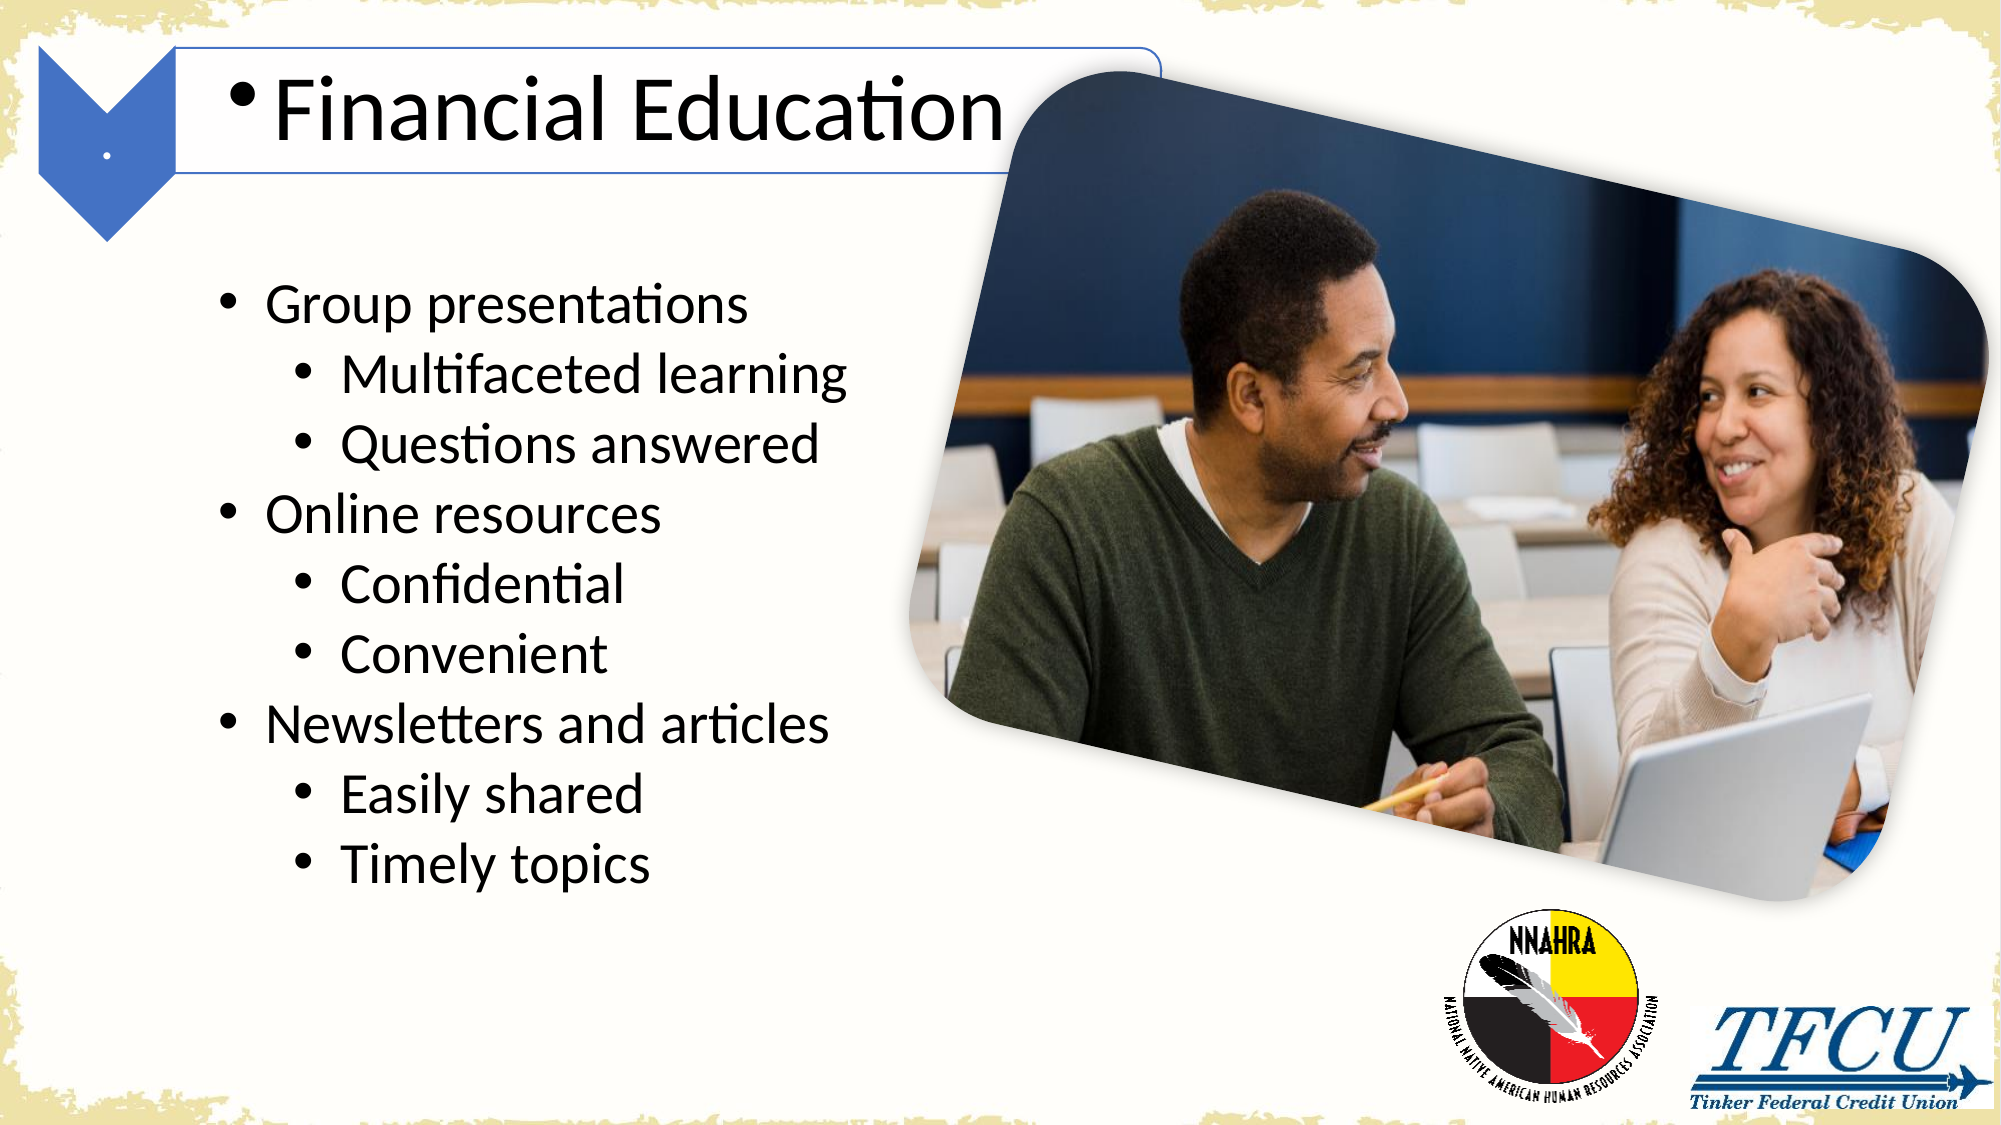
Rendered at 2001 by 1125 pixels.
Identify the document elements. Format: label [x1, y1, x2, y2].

picture [0, 0, 2000, 1125]
text_box [39, 47, 1162, 241]
